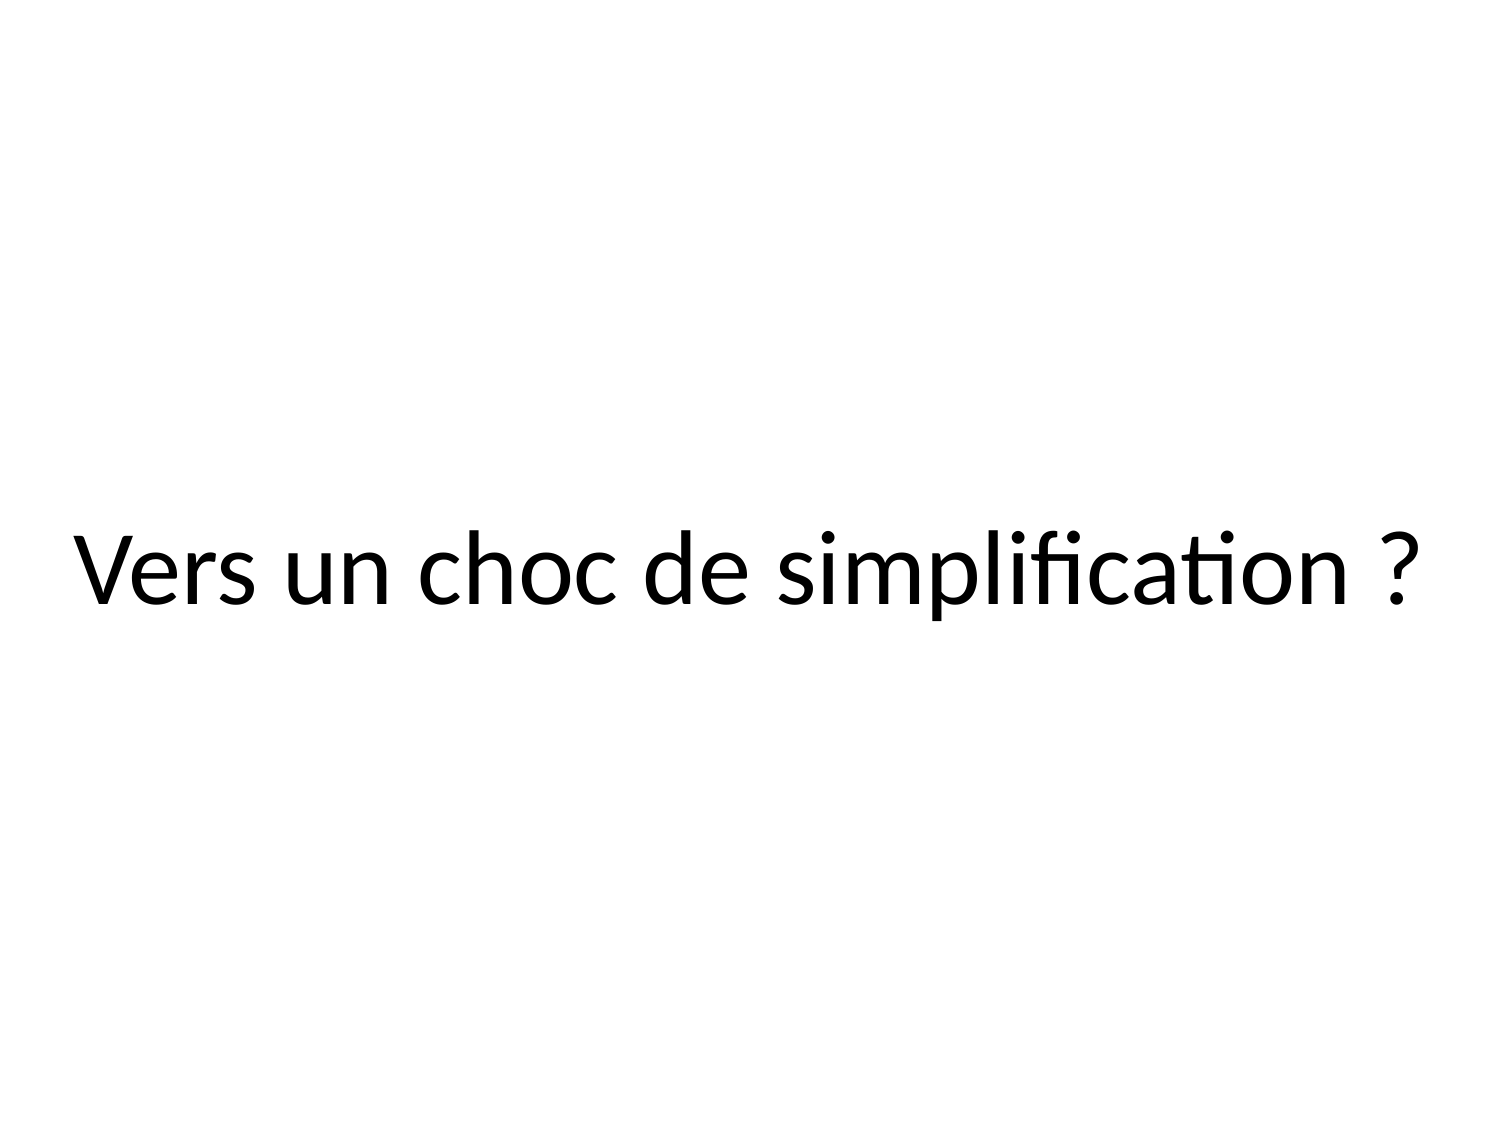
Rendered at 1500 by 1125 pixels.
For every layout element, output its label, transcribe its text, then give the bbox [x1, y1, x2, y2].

title Vers un choc de simplification ? [41, 468, 1459, 656]
